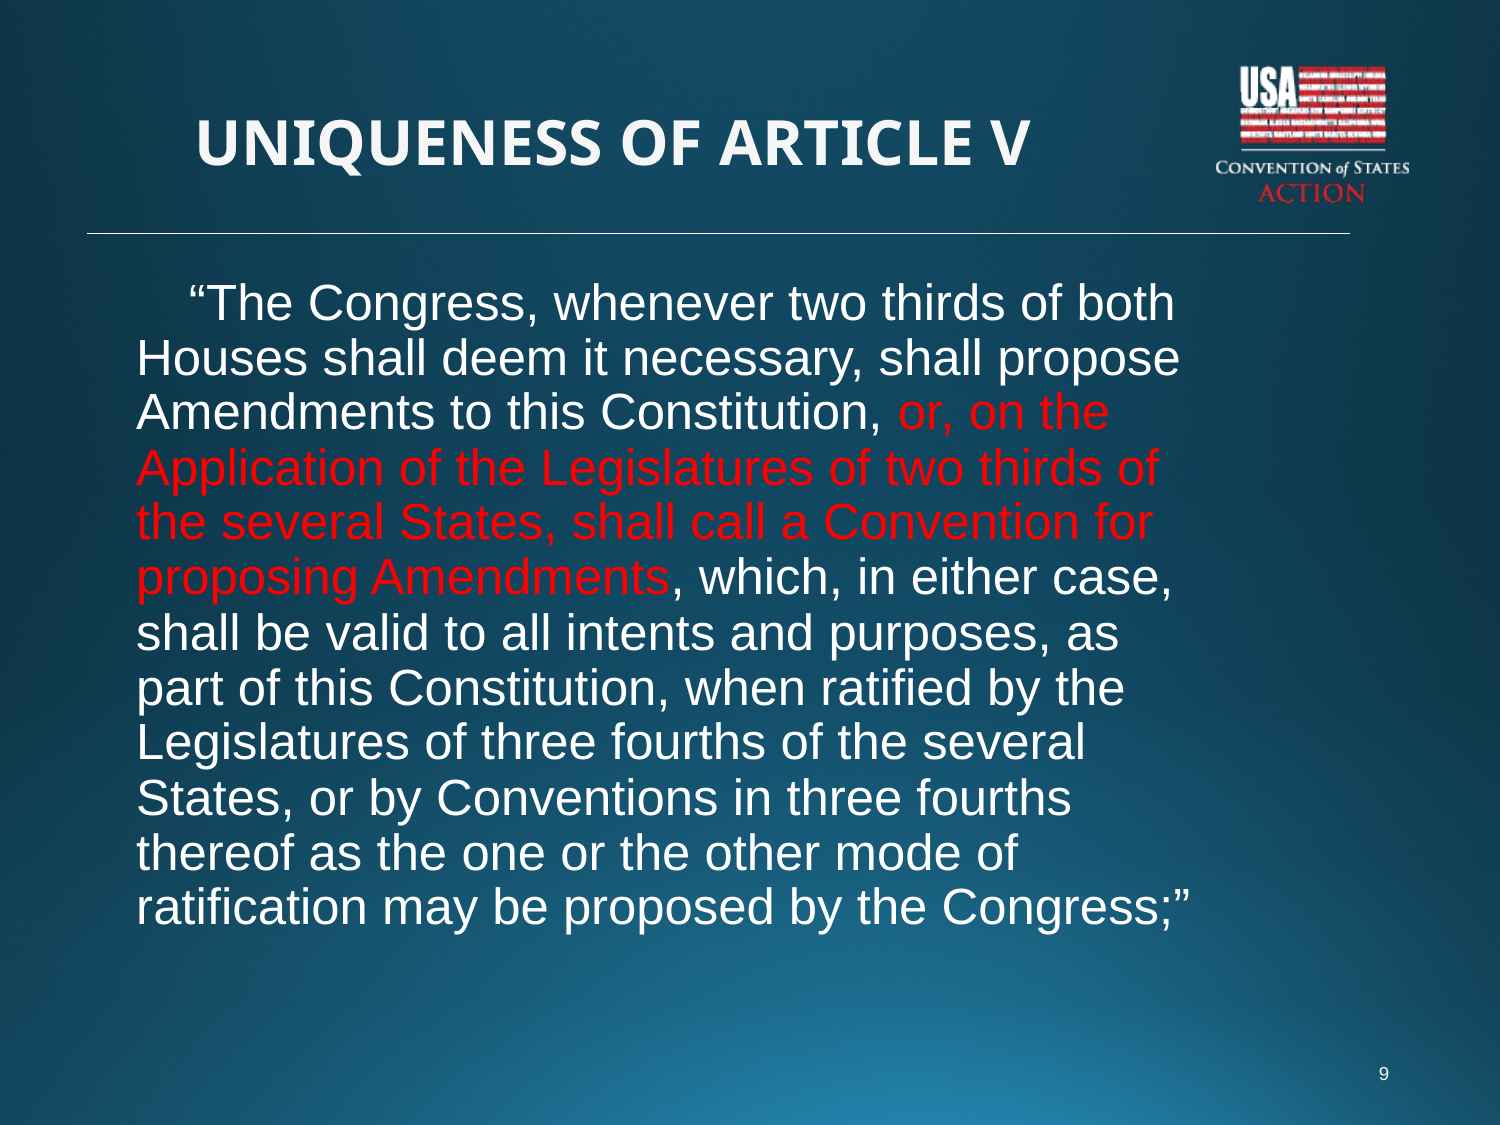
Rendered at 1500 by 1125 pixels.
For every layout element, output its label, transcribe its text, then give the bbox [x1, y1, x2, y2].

list “The Congress, whenever two thirds of both Houses shall deem it necessary, shall propose Amendments to this Constitution, or, on the Application of the Legislatures of two thirds of the several States, shall call a Convention for proposing Amendments, which, in either case, shall be valid to all intents and purposes, as part of this Constitution, when ratified by the Legislatures of three fourths of the several States, or by Conventions in three fourths thereof as the one or the other mode of ratification may be proposed by the Congress;” [128, 268, 1216, 1021]
title UNIQUENESS OF ARTICLE V [0, 51, 1244, 240]
picture [0, 0, 1500, 1125]
slide_number 9 [1058, 1054, 1398, 1091]
